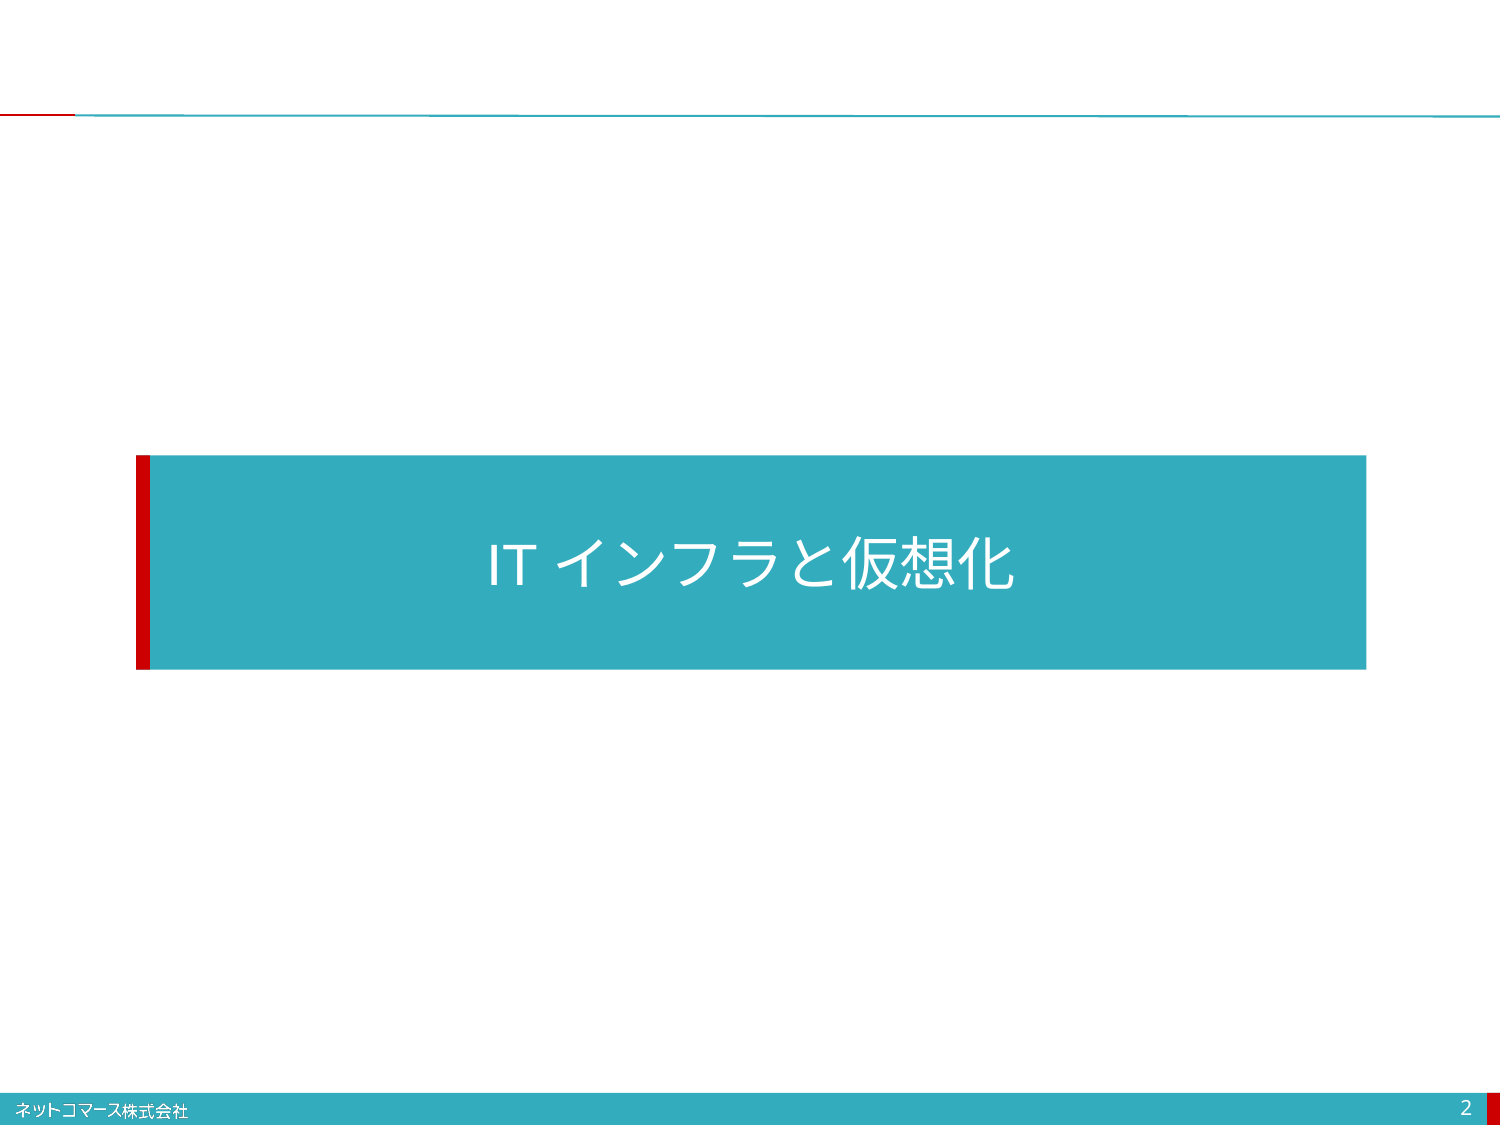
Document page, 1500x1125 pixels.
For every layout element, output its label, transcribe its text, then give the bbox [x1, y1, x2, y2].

picture [16, 1101, 188, 1120]
text_box ITインフラと仮想化 [152, 453, 1368, 672]
text_box [134, 453, 152, 672]
slide_number 2 [1137, 1091, 1488, 1125]
